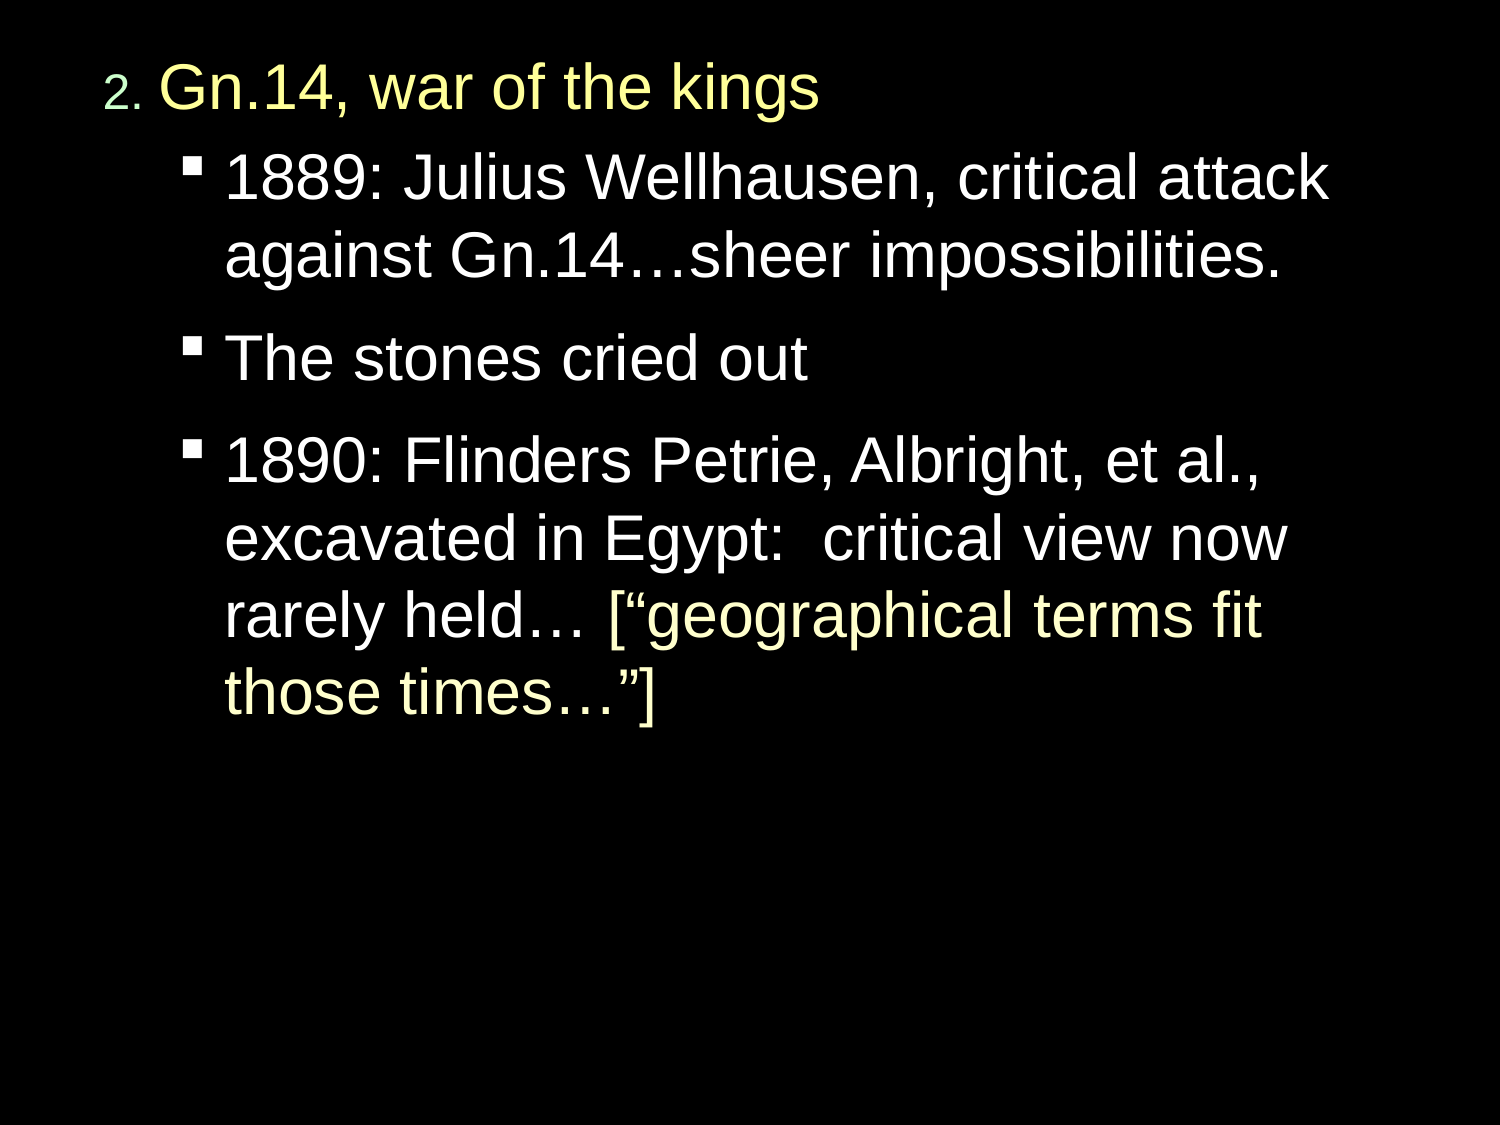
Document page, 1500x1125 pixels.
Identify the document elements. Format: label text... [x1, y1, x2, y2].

list 2. Gn.14, war of the kings 1889: Julius Wellhausen, critical attack against Gn.14…sheer impossibilities. The stones cried out 1890: Flinders Petrie, Albright, et al., excavated in Egypt: critical view now rarely held… [“geographical terms fit those times…”] [87, 37, 1413, 1075]
